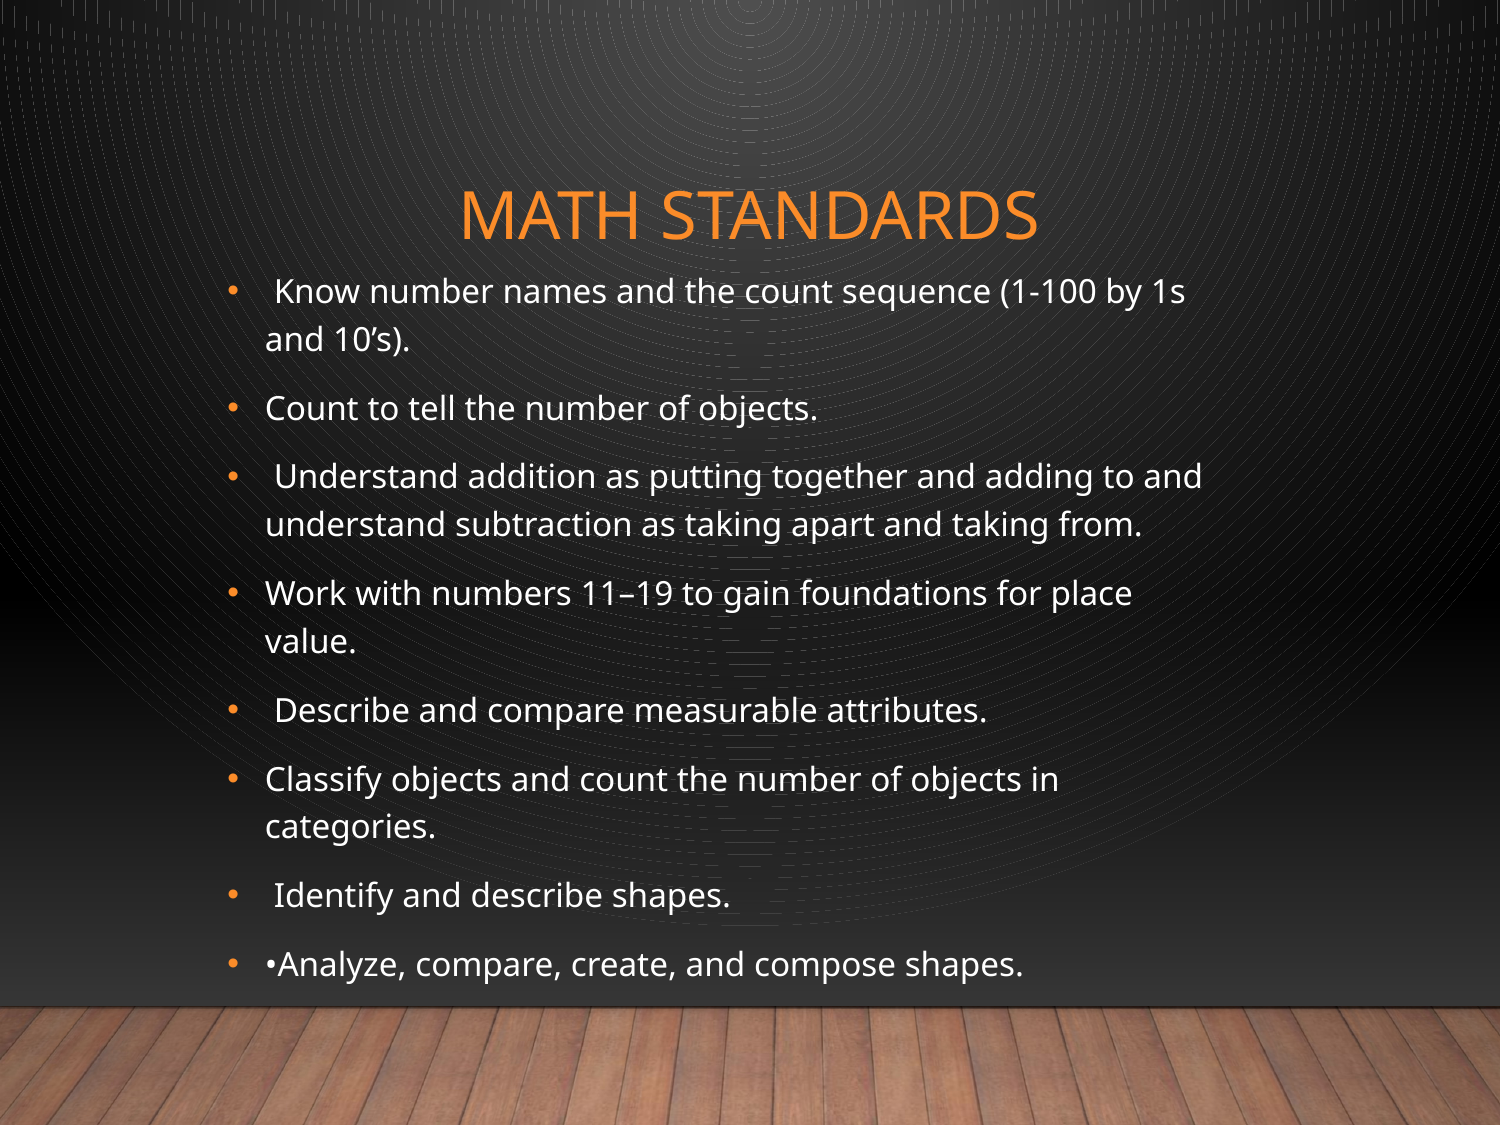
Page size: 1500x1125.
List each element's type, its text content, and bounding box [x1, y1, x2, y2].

title Math Standards [236, 131, 1263, 305]
picture [0, 1006, 1500, 1125]
list Know number names and the count sequence (1-100 by 1s and 10’s). Count to tell the number of objects. Understand addition as putting together and adding to and understand subtraction as taking apart and taking from. Work with numbers 11–19 to gain foundations for place value. Describe and compare measurable attributes. Classify objects and count the number of objects in categories. Identify and describe shapes. •Analyze, compare, create, and compose shapes. [212, 254, 1238, 821]
